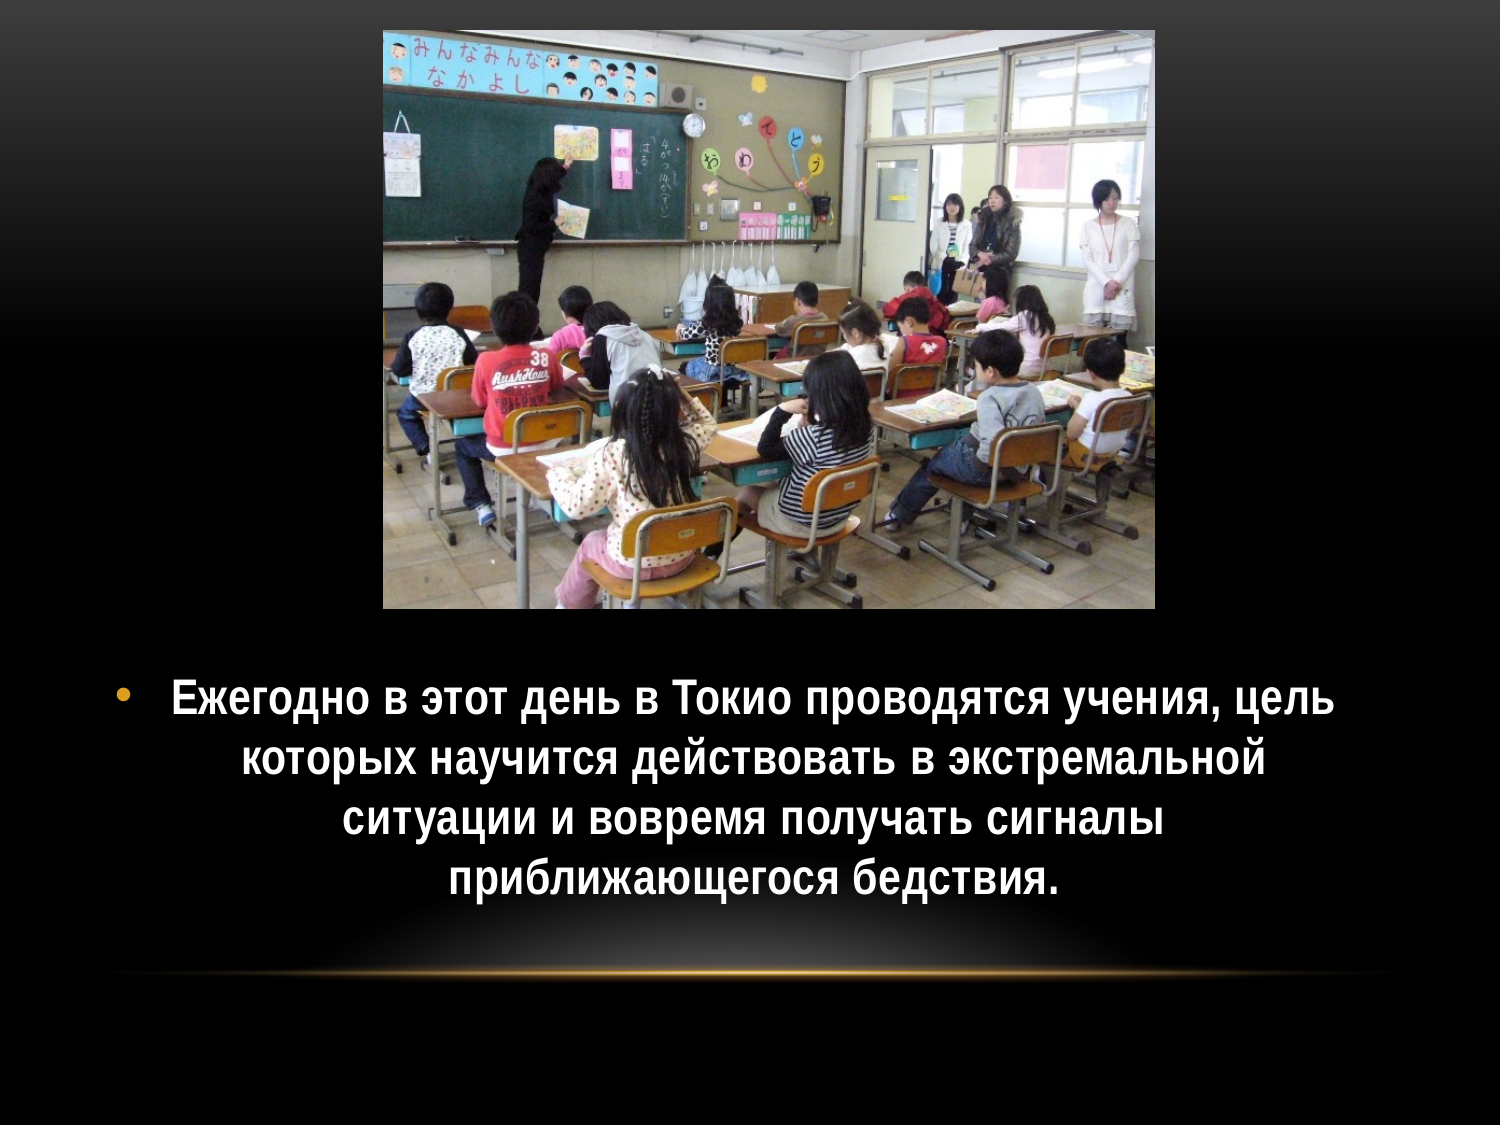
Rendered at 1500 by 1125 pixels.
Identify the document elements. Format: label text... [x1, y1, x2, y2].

list Ежегодно в этот день в Токио проводятся учения, цель которых научится действовать в экстремальной ситуации и вовремя получать сигналы приближающегося бедствия. [76, 656, 1377, 1125]
picture [0, 0, 1500, 1125]
